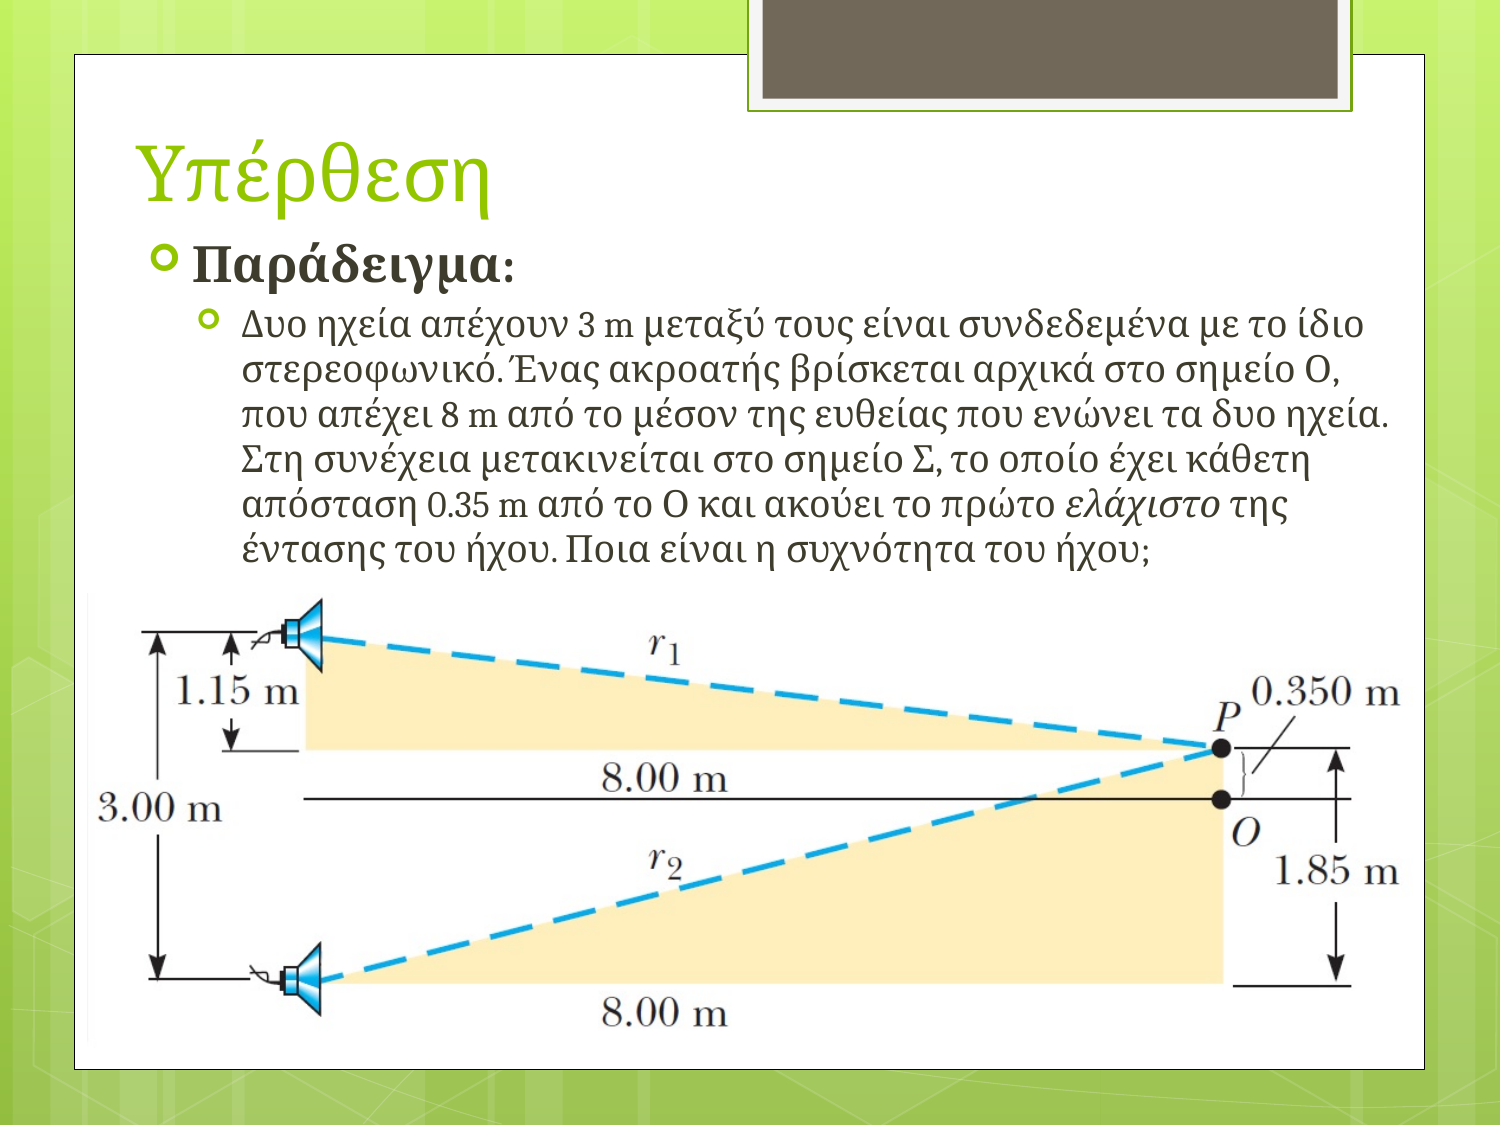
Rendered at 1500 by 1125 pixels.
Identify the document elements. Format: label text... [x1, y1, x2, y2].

title Υπέρθεση [121, 116, 1338, 224]
picture [87, 592, 1413, 1049]
list Παράδειγμα: Δυο ηχεία απέχουν 3 m μεταξύ τους είναι συνδεδεμένα με το ίδιο στερεοφωνικό. Ένας ακροατής βρίσκεται αρχικά στο σημείο Ο, που απέχει 8 m από το μέσον της ευθείας που ενώνει τα δυο ηχεία. Στη συνέχεια μετακινείται στο σημείο Σ, το οποίο έχει κάθετη απόσταση 0.35 m από το Ο και ακούει το πρώτο ελάχιστο της έντασης του ήχου. Ποια είναι η συχνότητα του ήχου; [121, 224, 1413, 592]
